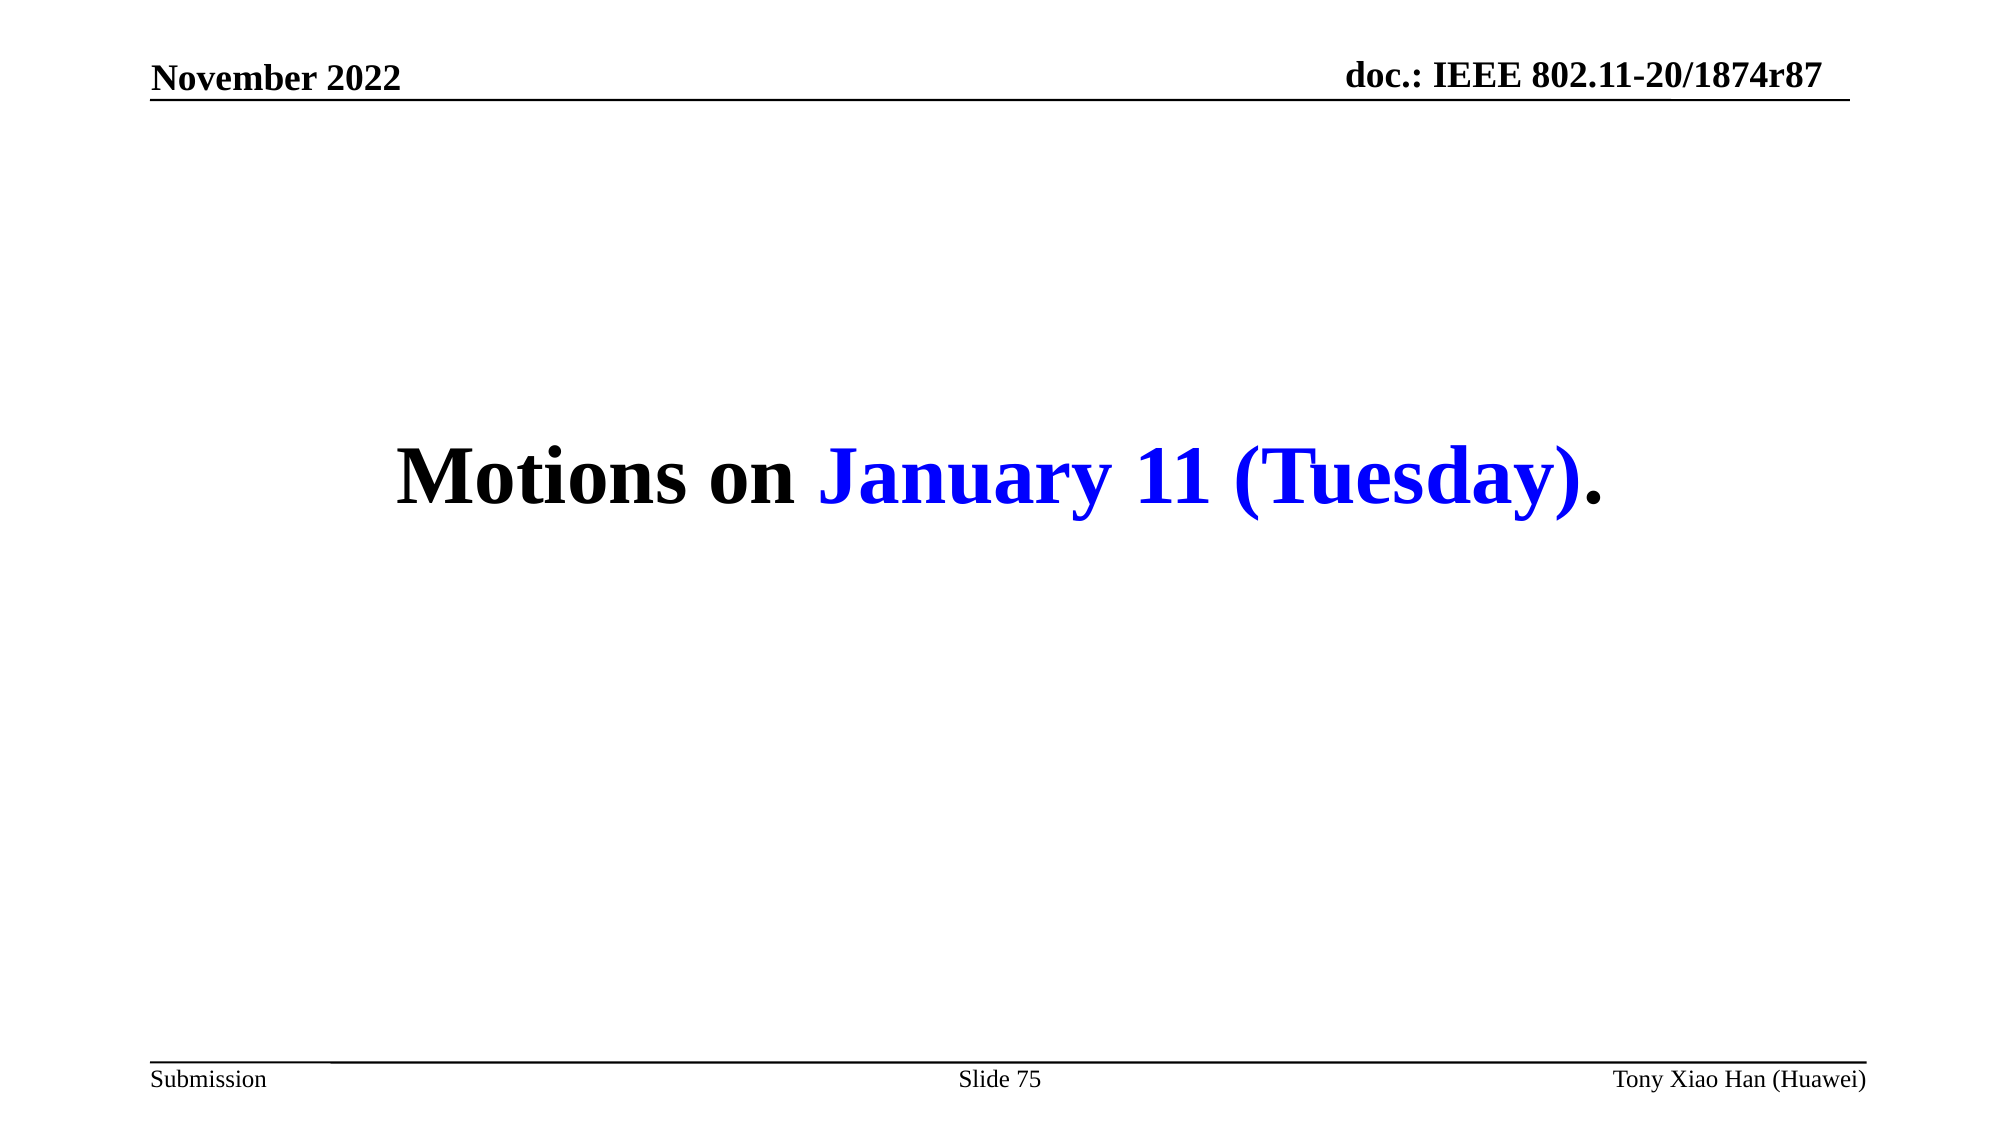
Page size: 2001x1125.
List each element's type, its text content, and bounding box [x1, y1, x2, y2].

text_box Motions on January 11 (Tuesday). [331, 412, 1669, 950]
